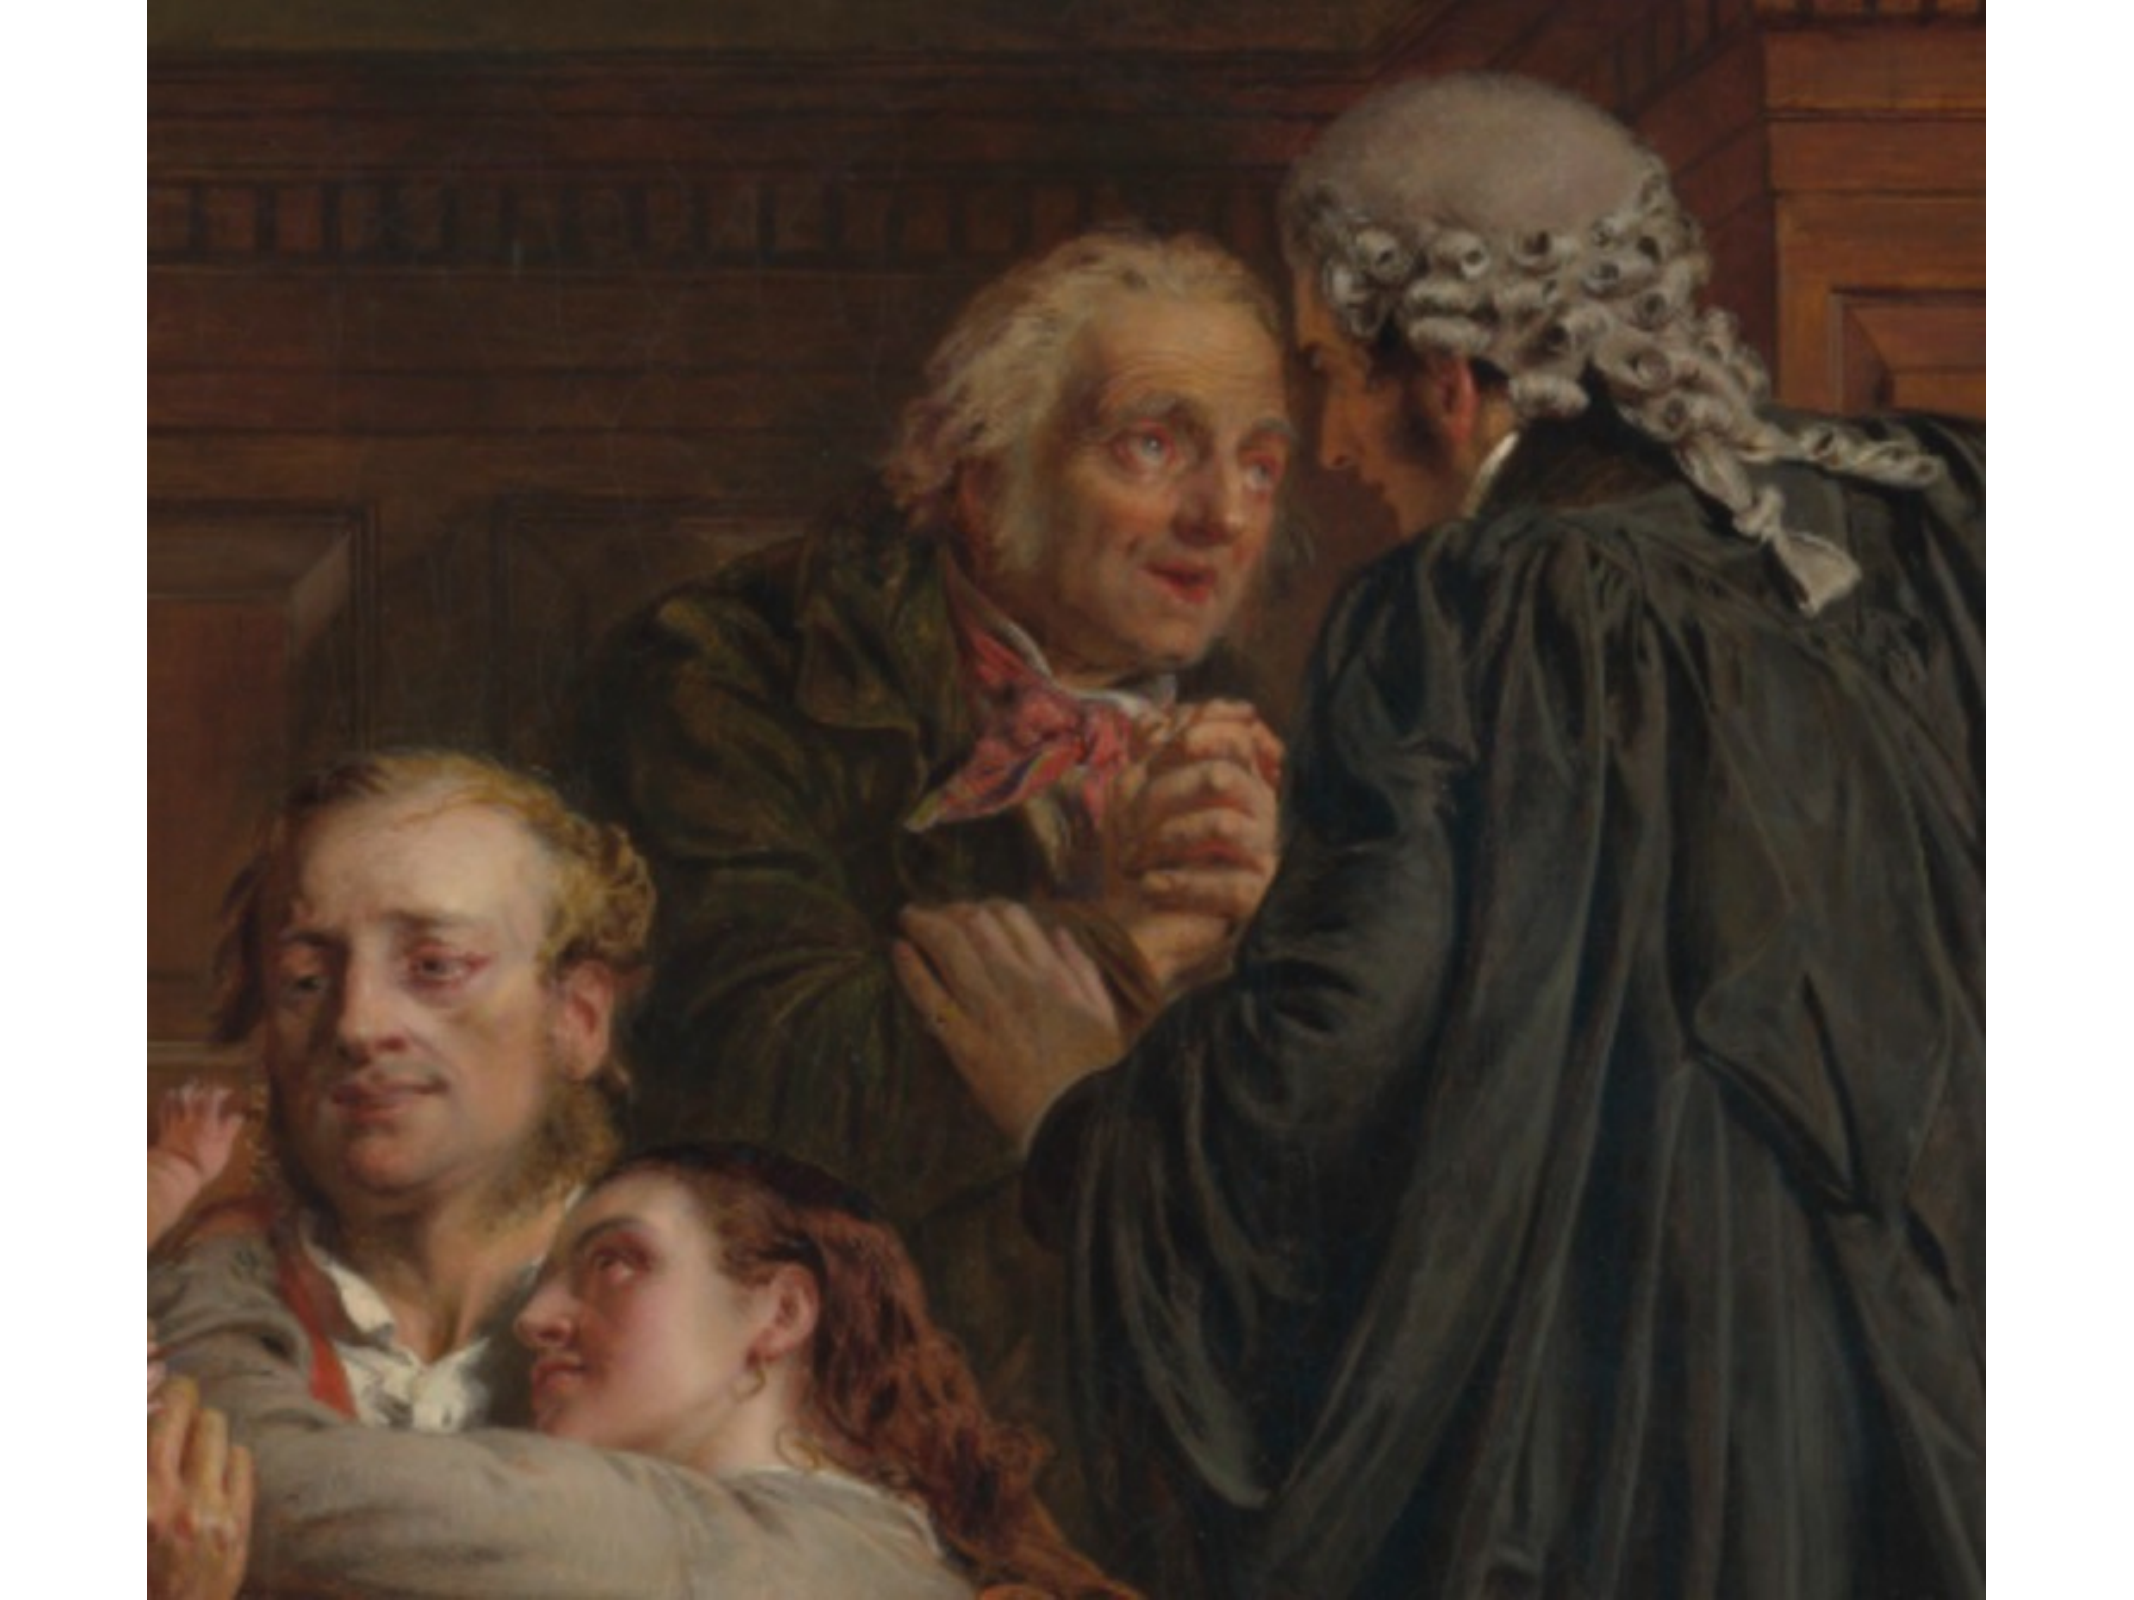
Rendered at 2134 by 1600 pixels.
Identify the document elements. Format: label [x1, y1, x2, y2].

picture [147, 0, 1986, 1600]
